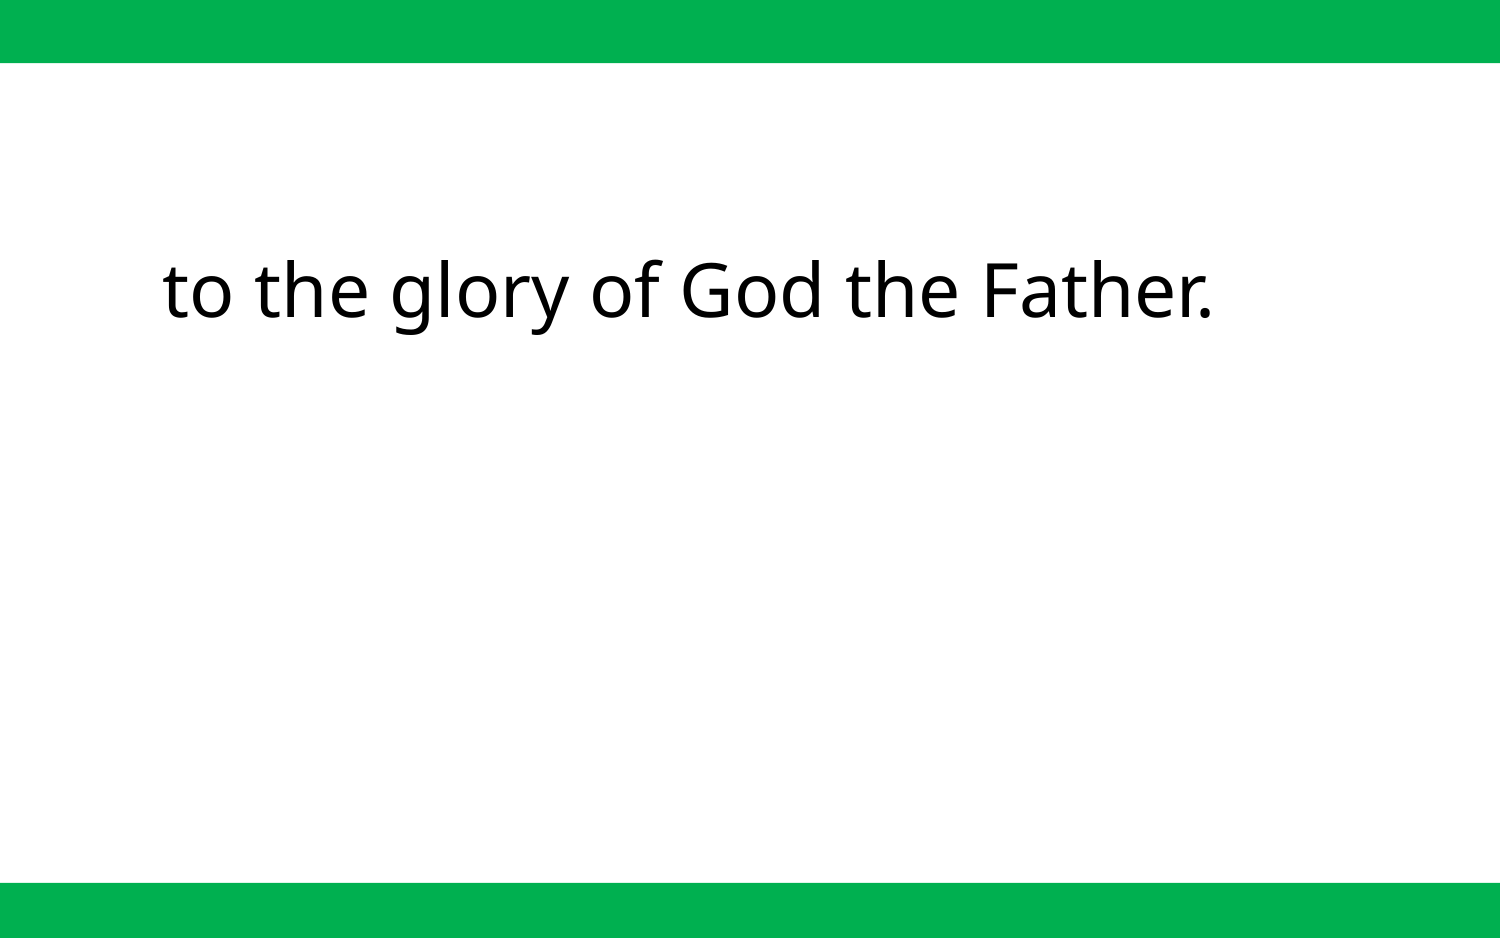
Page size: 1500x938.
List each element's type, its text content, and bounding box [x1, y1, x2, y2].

text_box to the glory of God the Father. [148, 234, 1375, 340]
text_box [0, 882, 1500, 938]
text_box [0, 0, 1500, 64]
